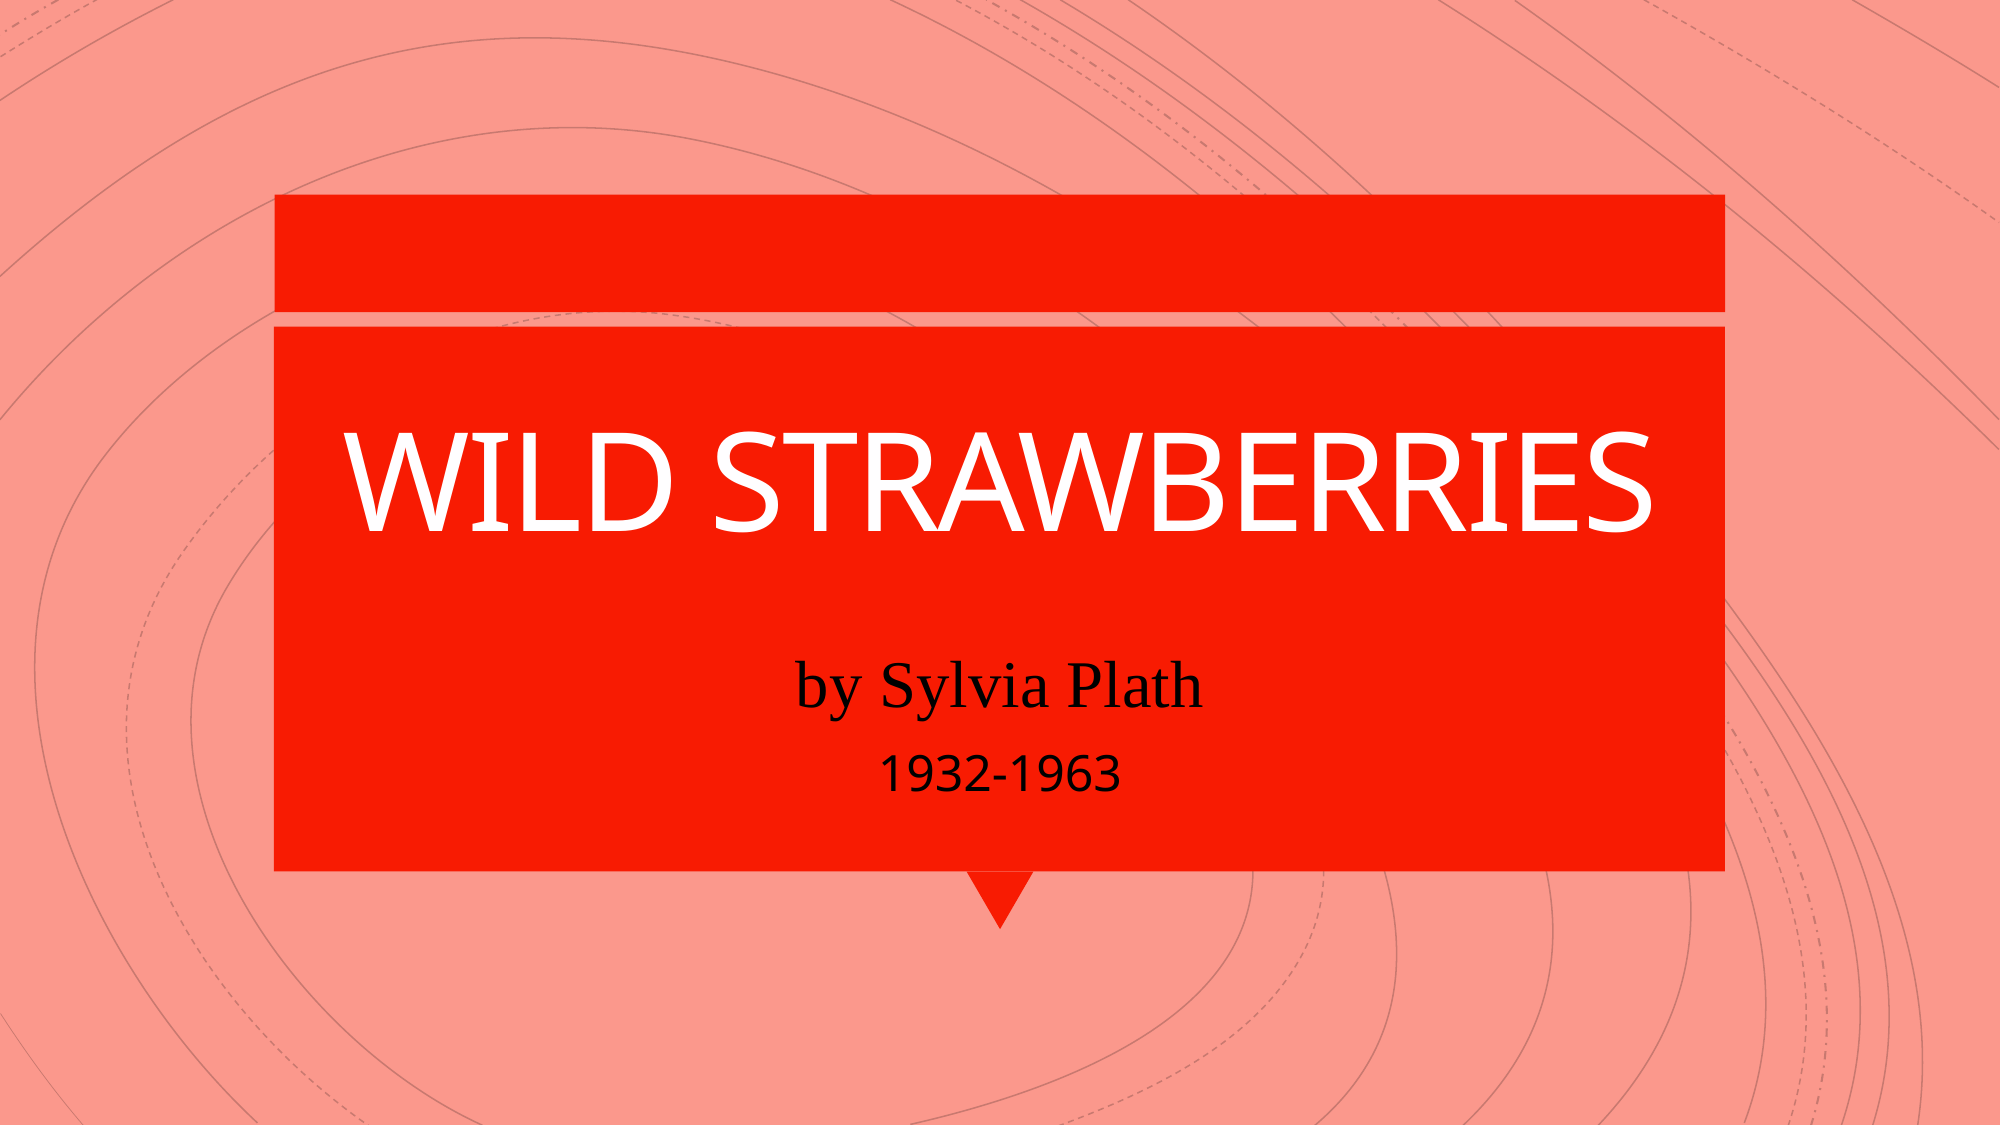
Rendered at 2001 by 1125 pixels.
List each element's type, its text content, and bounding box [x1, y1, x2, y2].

subtitle by Sylvia Plath 1932-1963 [288, 640, 1712, 858]
title WILD STRAWBERRIES [288, 340, 1713, 558]
